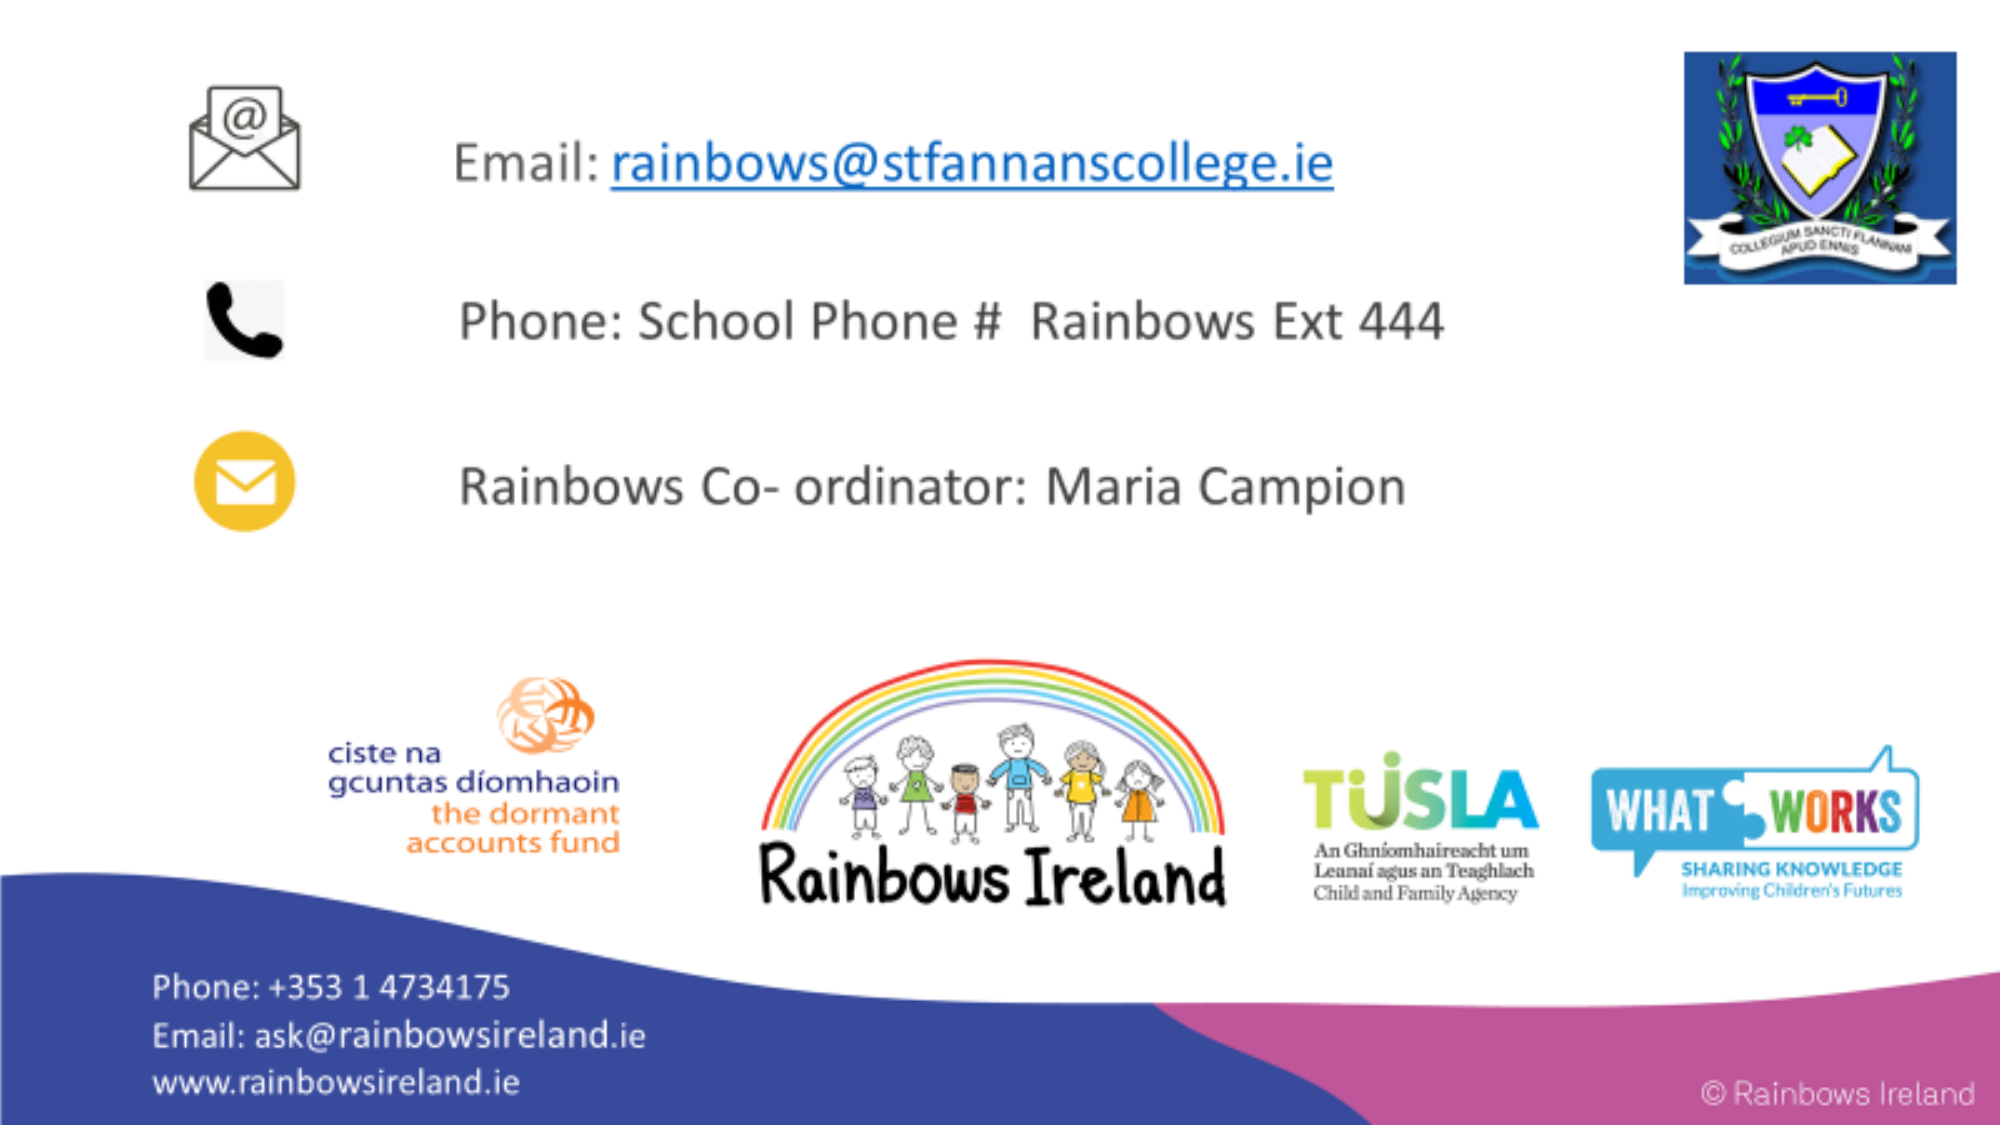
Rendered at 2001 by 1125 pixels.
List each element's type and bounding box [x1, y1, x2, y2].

list [0, 0, 2000, 1125]
